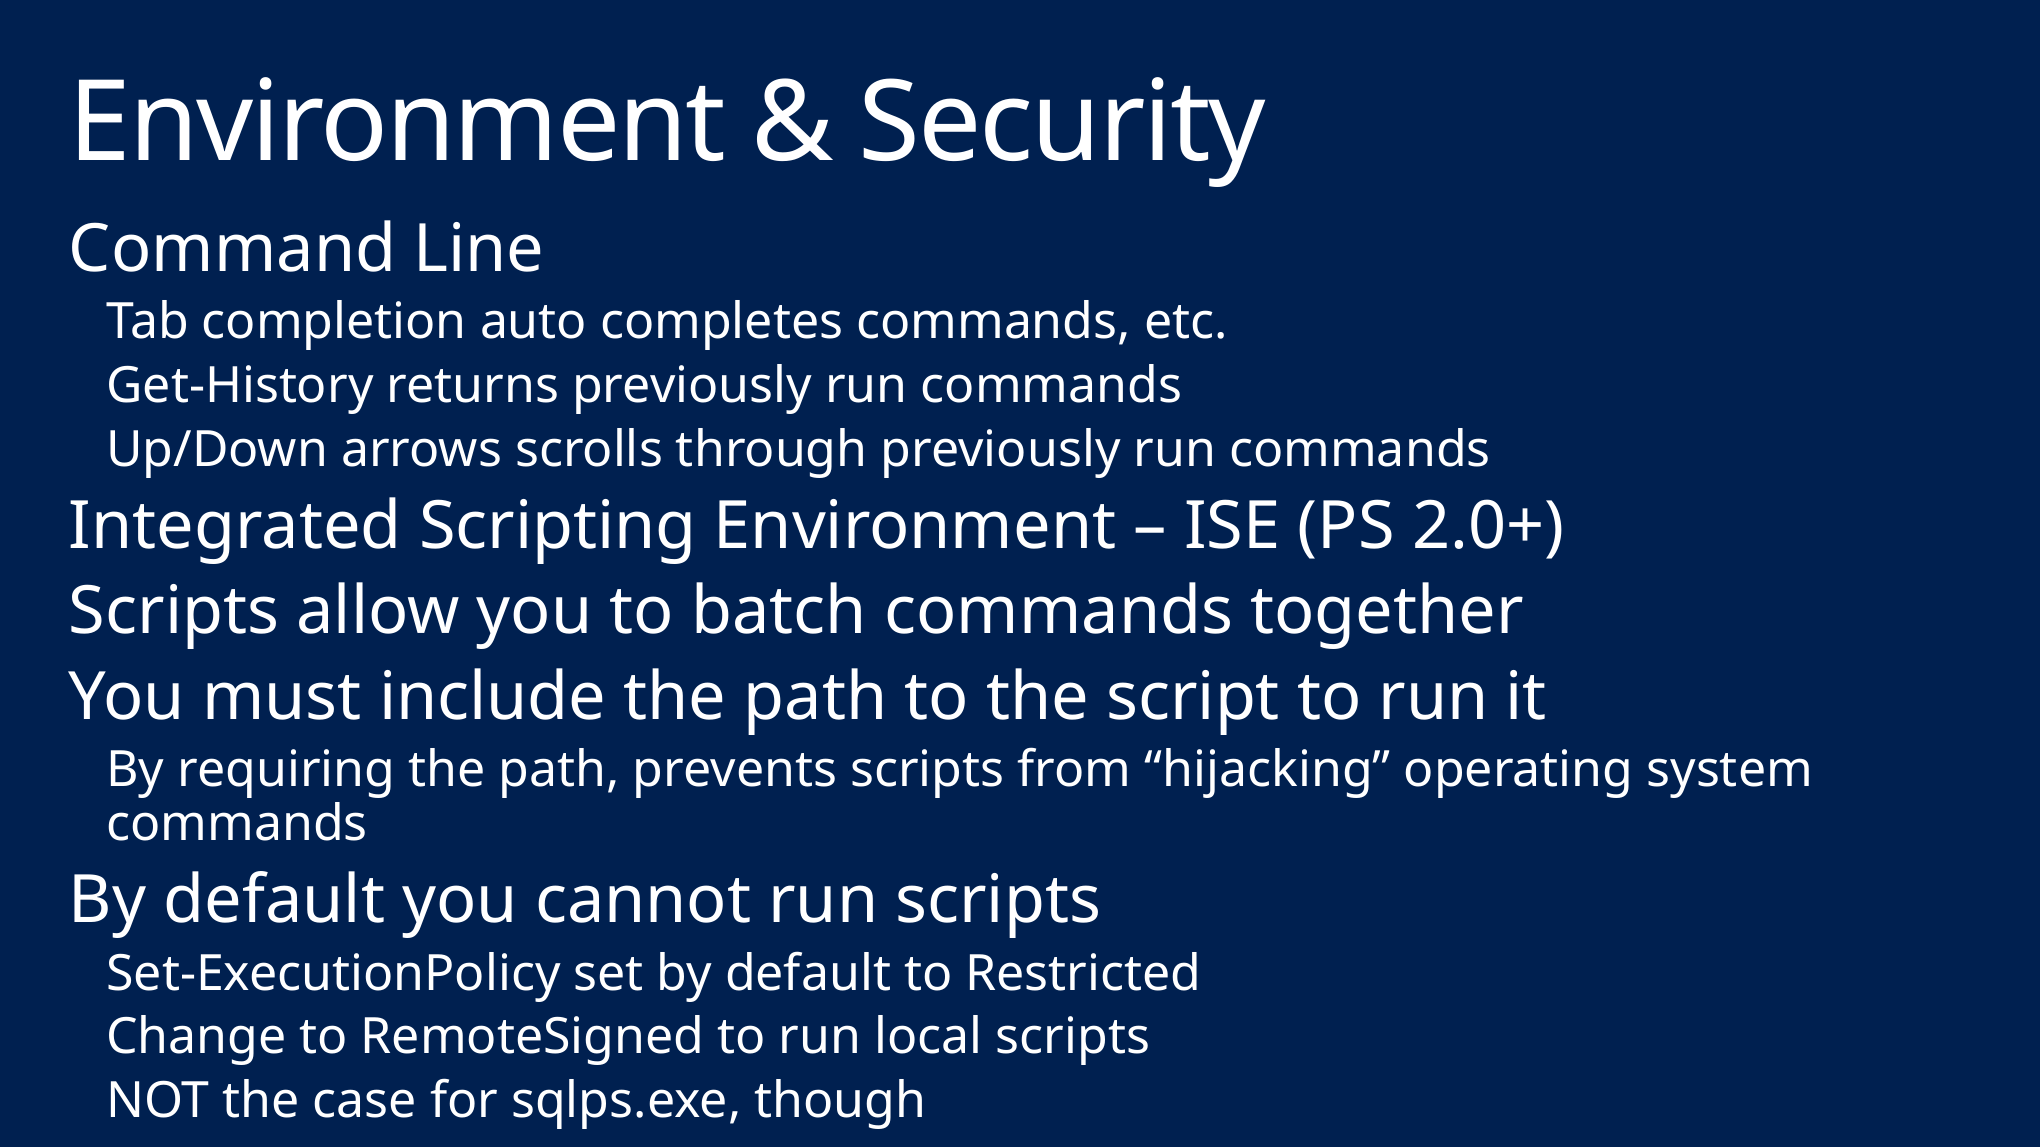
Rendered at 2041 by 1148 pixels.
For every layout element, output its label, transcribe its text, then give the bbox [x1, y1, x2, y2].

title Environment & Security [45, 48, 1996, 198]
list Command Line Tab completion auto completes commands, etc. Get-History returns previously run commands Up/Down arrows scrolls through previously run commands Integrated Scripting Environment – ISE (PS 2.0+) Scripts allow you to batch commands together You must include the path to the script to run it By requiring the path, prevents scripts from “hijacking” operating system commands By default you cannot run scripts Set-ExecutionPolicy set by default to Restricted Change to RemoteSigned to run local scripts NOT the case for sqlps.exe, though [45, 198, 1996, 1124]
